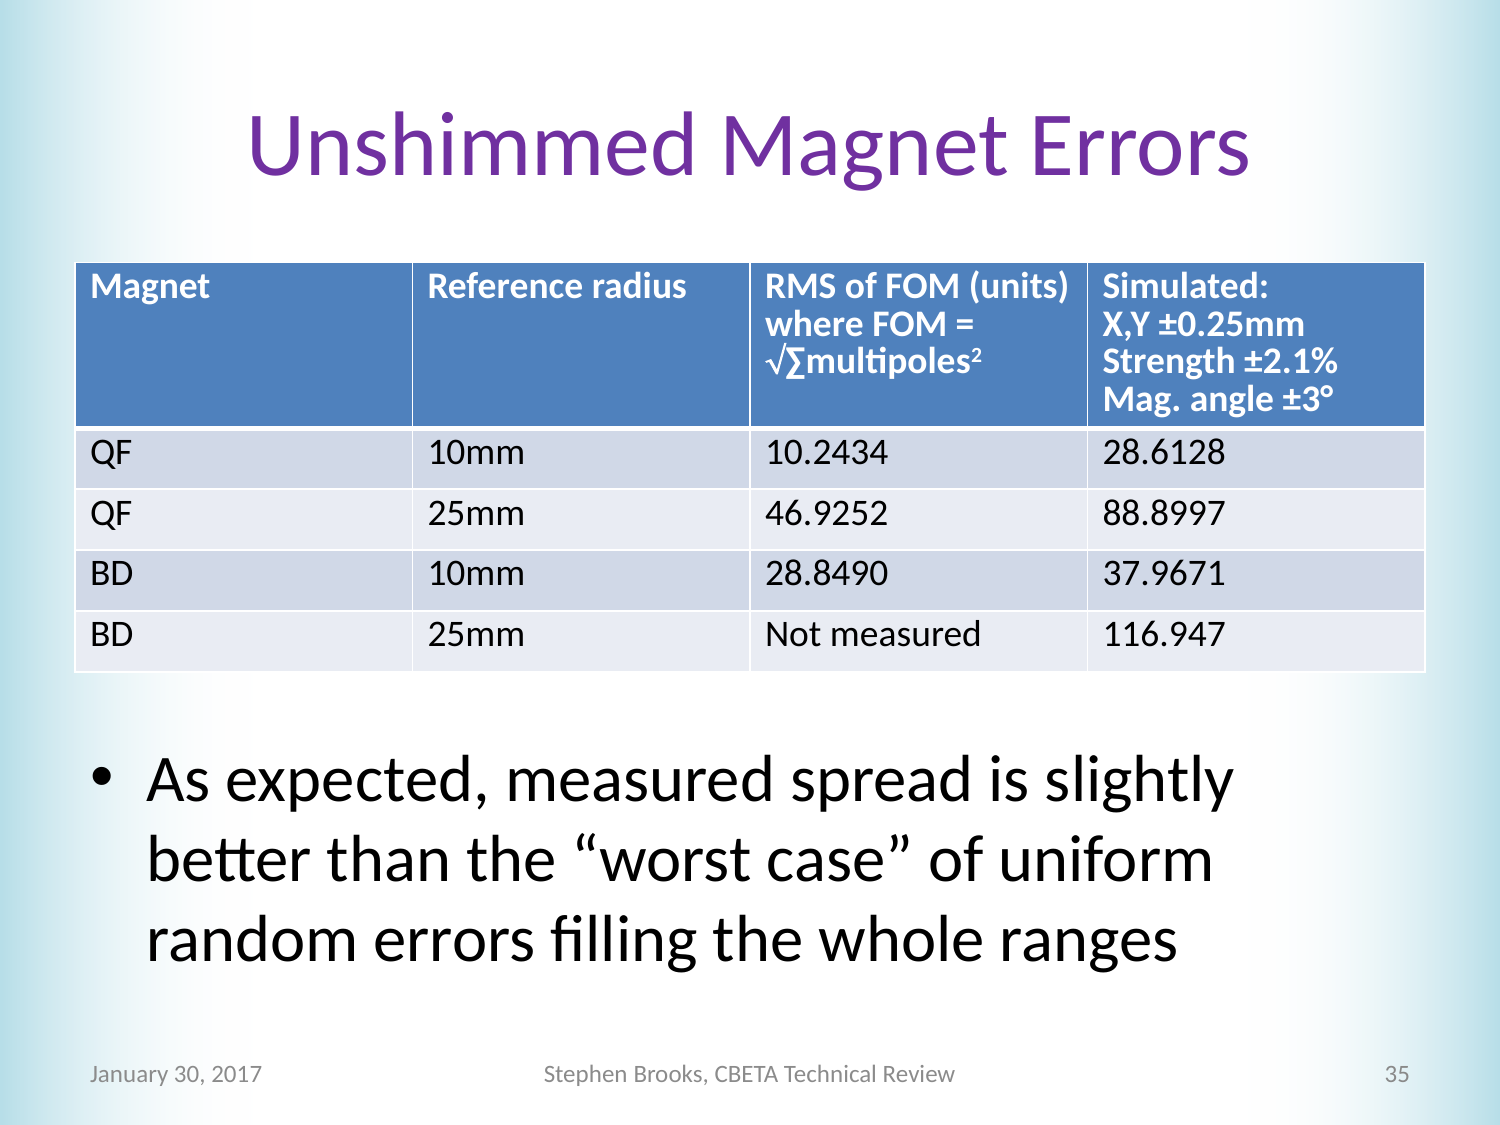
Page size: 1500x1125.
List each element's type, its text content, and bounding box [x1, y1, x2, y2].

table_cell 10.2434 [751, 431, 1087, 488]
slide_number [75, 1042, 425, 1103]
table_cell 88.8997 [1088, 490, 1424, 549]
table_header RMS of FOM (units) where FOM = ∑multipoles2 [751, 263, 1087, 426]
table_cell 28.8490 [751, 551, 1087, 610]
footer Stephen Brooks, CBETA Technical Review [512, 1042, 988, 1103]
table_cell BD [76, 551, 412, 610]
table_cell 25mm [413, 490, 749, 549]
title Unshimmed Magnet Errors [75, 45, 1425, 233]
table_cell 37.9671 [1088, 551, 1424, 610]
text_box As expected, measured spread is slightly better than the “worst case” of uniform random errors filling the whole ranges [74, 727, 1425, 1005]
table_cell 46.9252 [751, 490, 1087, 549]
table_header Reference radius [413, 263, 749, 426]
table_cell 10mm [413, 551, 749, 610]
table_cell 10mm [413, 431, 749, 488]
table_cell QF [76, 431, 412, 488]
table_cell QF [76, 490, 412, 549]
table_cell 25mm [413, 612, 749, 671]
table_cell BD [76, 612, 412, 671]
table_cell Not measured [751, 612, 1087, 671]
table_cell 116.947 [1088, 612, 1424, 671]
slide_number 35 [1074, 1042, 1425, 1103]
table_cell 28.6128 [1088, 431, 1424, 488]
table_header Simulated: X,Y ±0.25mm Strength ±2.1% Mag. angle ±3° [1088, 263, 1424, 426]
table_header Magnet [76, 263, 412, 426]
